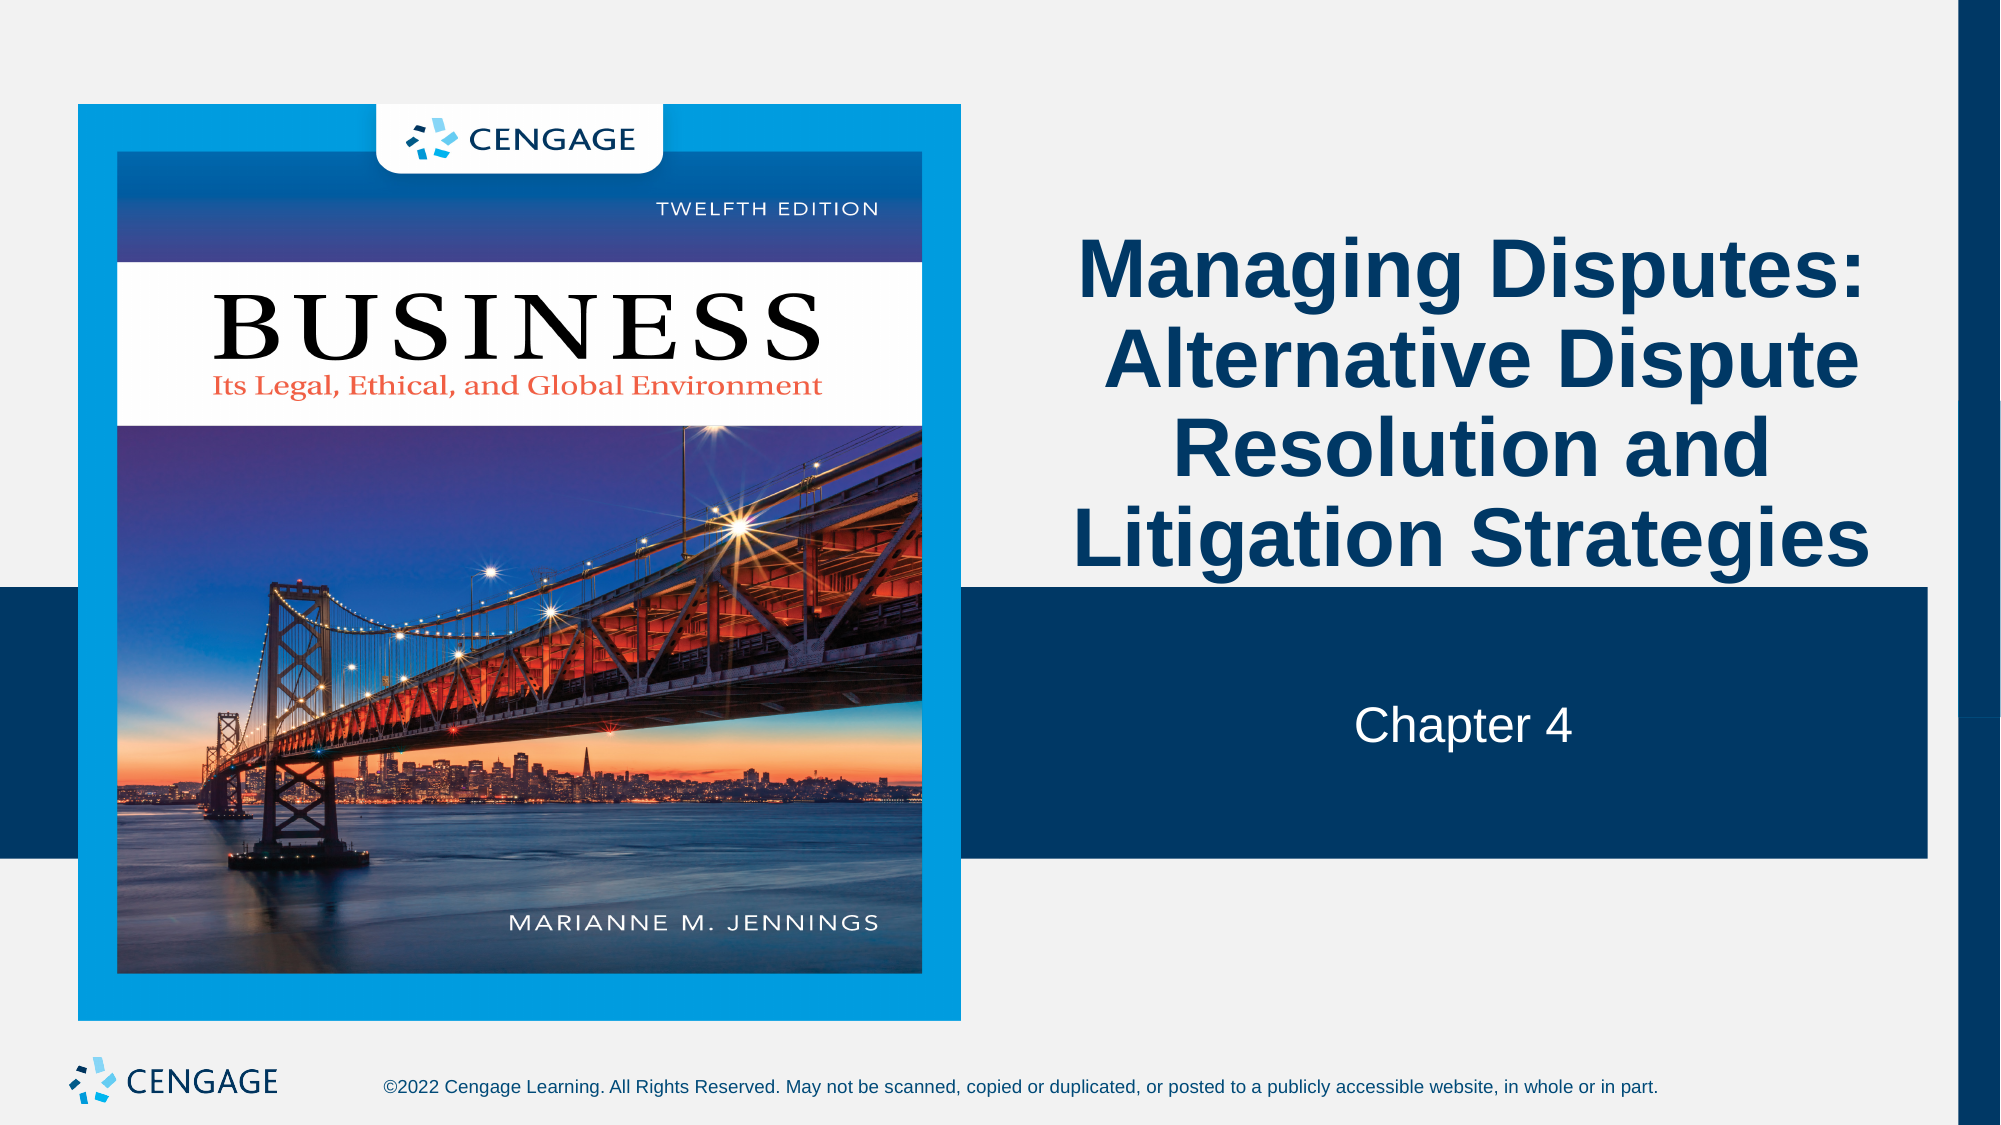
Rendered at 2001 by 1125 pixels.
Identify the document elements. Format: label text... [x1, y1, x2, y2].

list ©2022 Cengage Learning. All Rights Reserved. May not be scanned, copied or duplicated, or posted to a publicly accessible website, in whole or in part. [349, 1067, 1692, 1122]
subtitle Chapter 4 [999, 587, 1928, 859]
picture [118, 104, 922, 973]
title Managing Disputes: Alternative Dispute Resolution and Litigation Strategies [1056, 217, 1889, 587]
picture [69, 1057, 277, 1104]
